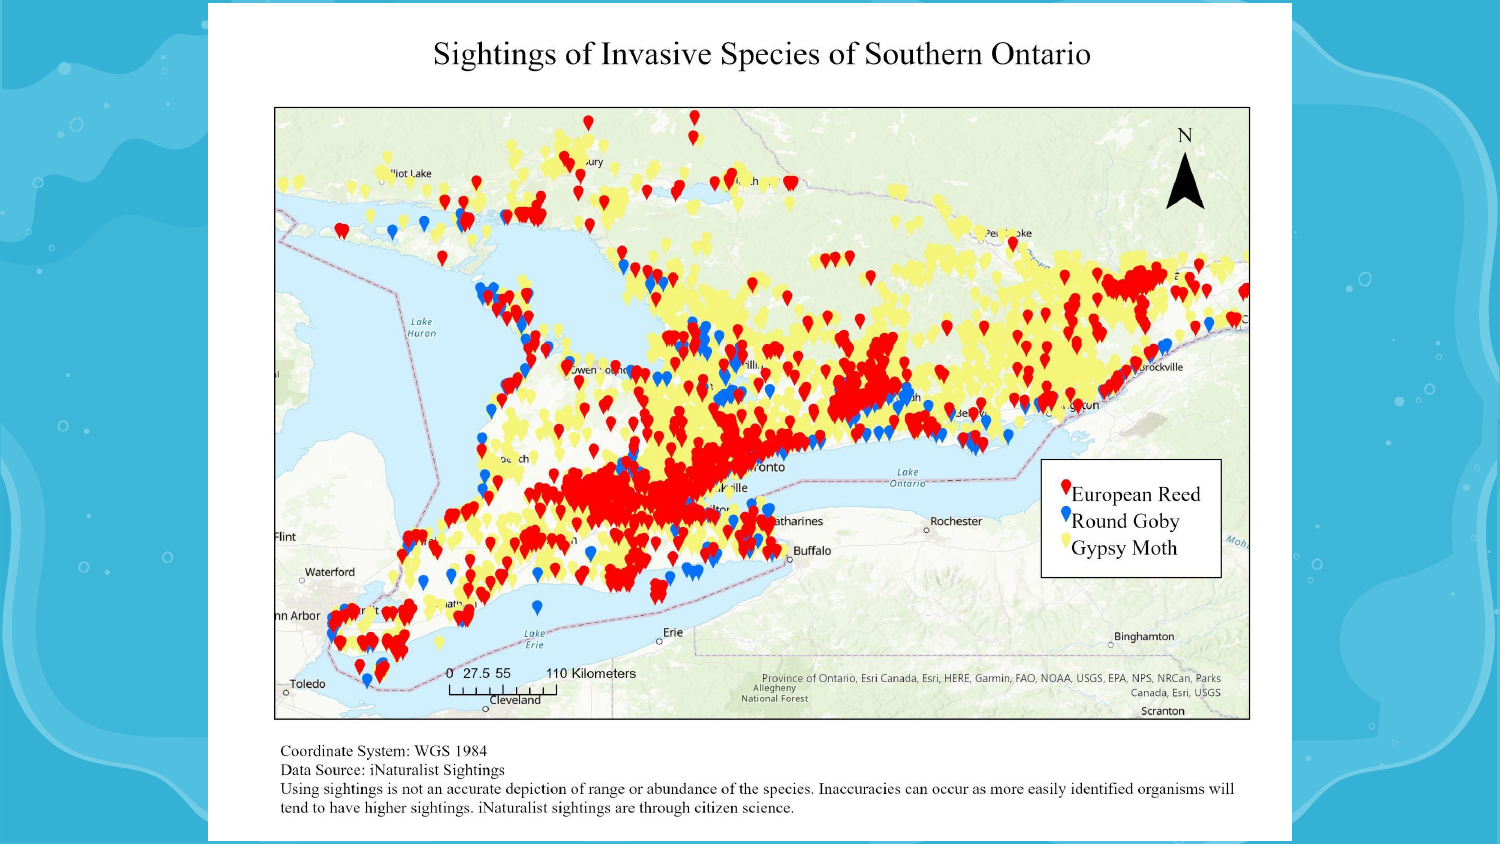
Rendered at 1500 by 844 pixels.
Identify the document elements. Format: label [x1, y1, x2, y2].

picture [208, 2, 1292, 841]
